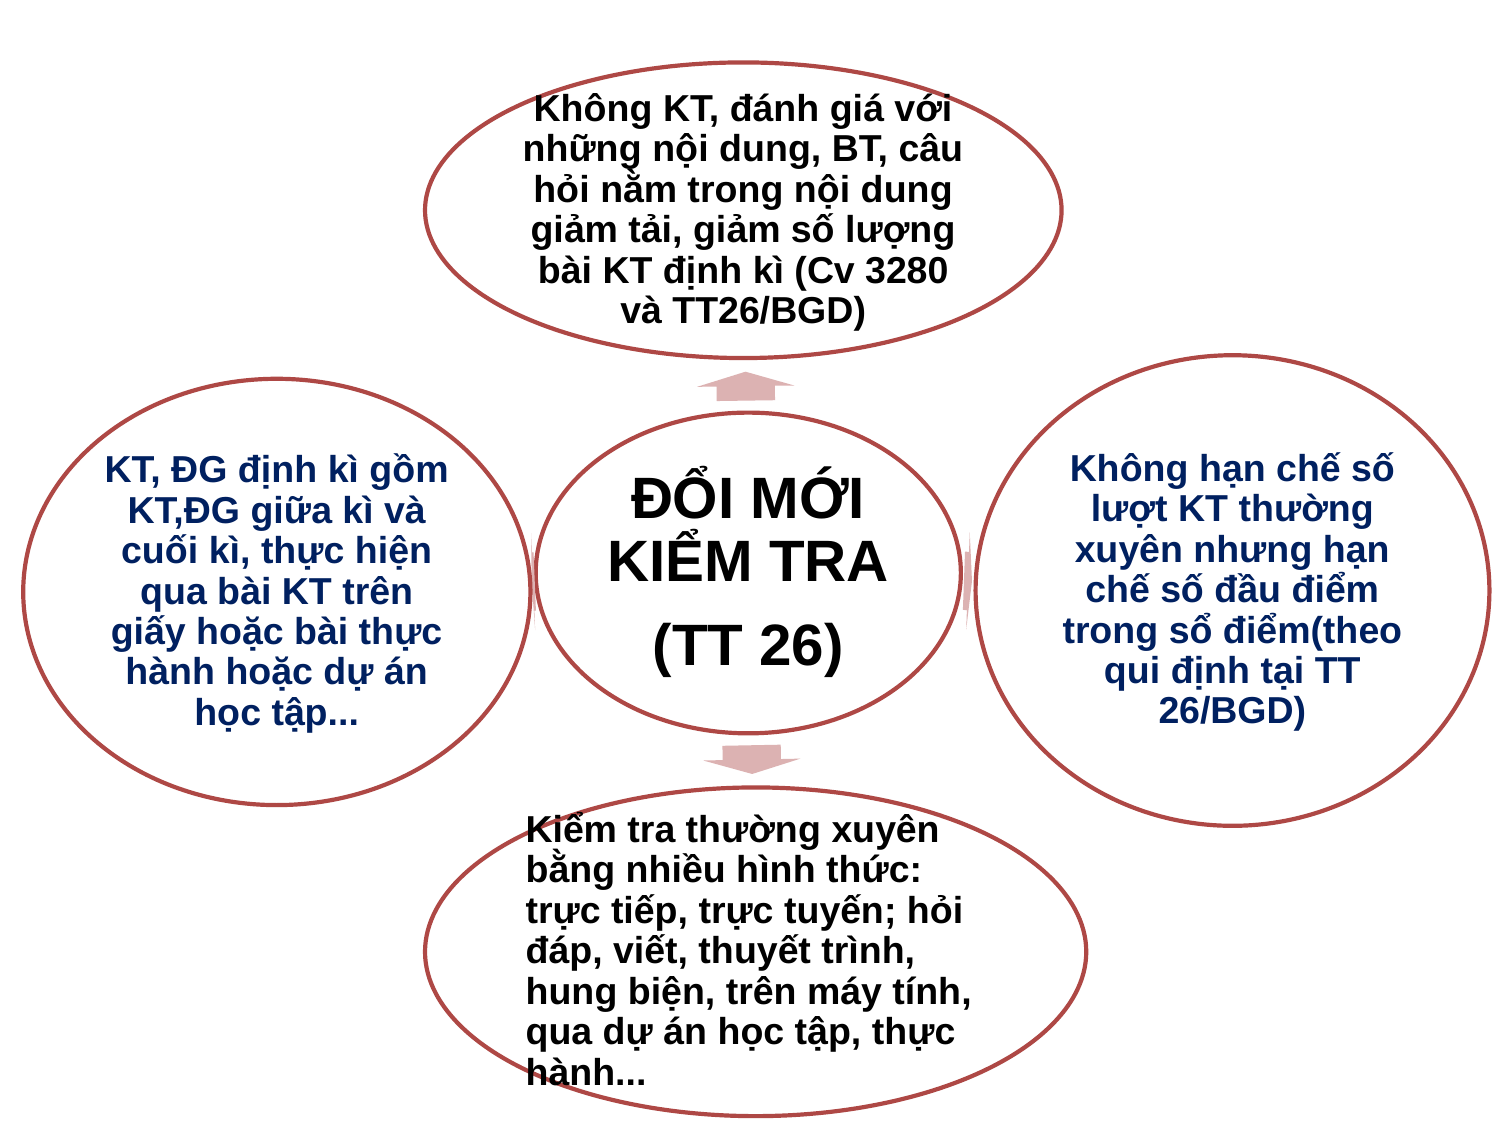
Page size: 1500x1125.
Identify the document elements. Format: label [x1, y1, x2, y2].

list [0, 37, 1500, 1125]
